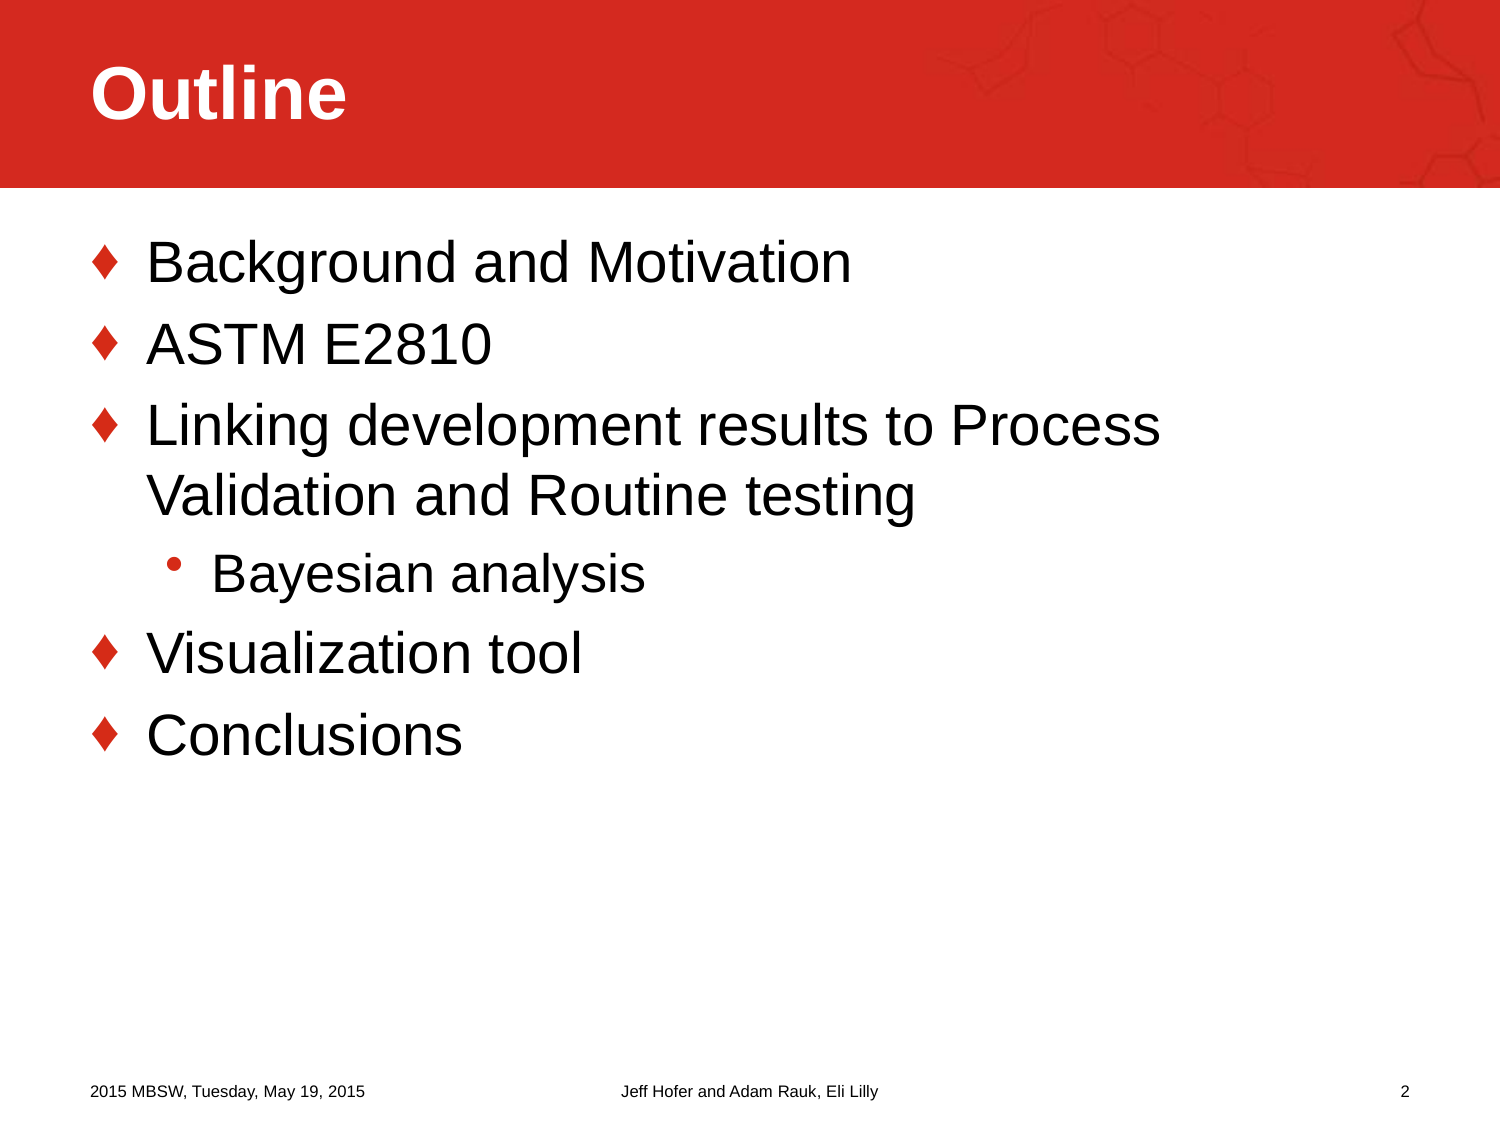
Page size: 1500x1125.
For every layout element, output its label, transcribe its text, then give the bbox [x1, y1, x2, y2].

picture [0, 0, 1500, 188]
slide_number 2 [1074, 1072, 1426, 1114]
footer Jeff Hofer and Adam Rauk, Eli Lilly [512, 1072, 988, 1111]
list Background and Motivation ASTM E2810 Linking development results to Process Validation and Routine testing Bayesian analysis Visualization tool Conclusions [75, 216, 1425, 1044]
title Outline [75, 0, 1425, 184]
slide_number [74, 1072, 426, 1109]
